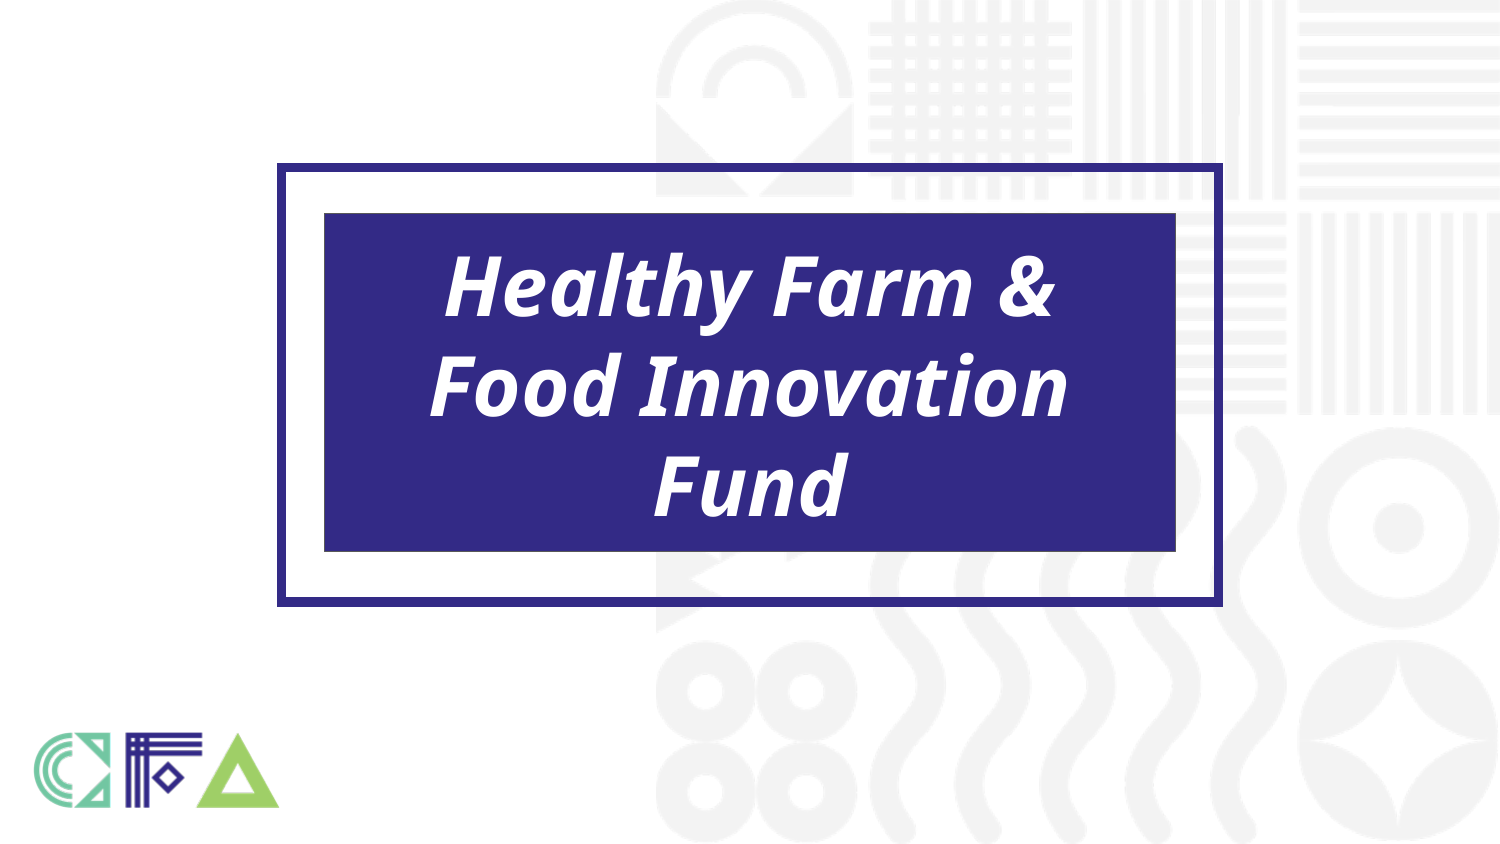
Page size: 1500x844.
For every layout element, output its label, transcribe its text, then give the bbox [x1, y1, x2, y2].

text_box [324, 213, 650, 218]
text_box [281, 167, 650, 603]
picture [21, 728, 283, 813]
text_box [324, 548, 650, 552]
text_box Healthy Farm & Food Innovation Fund [324, 218, 650, 548]
picture [655, 0, 1500, 844]
